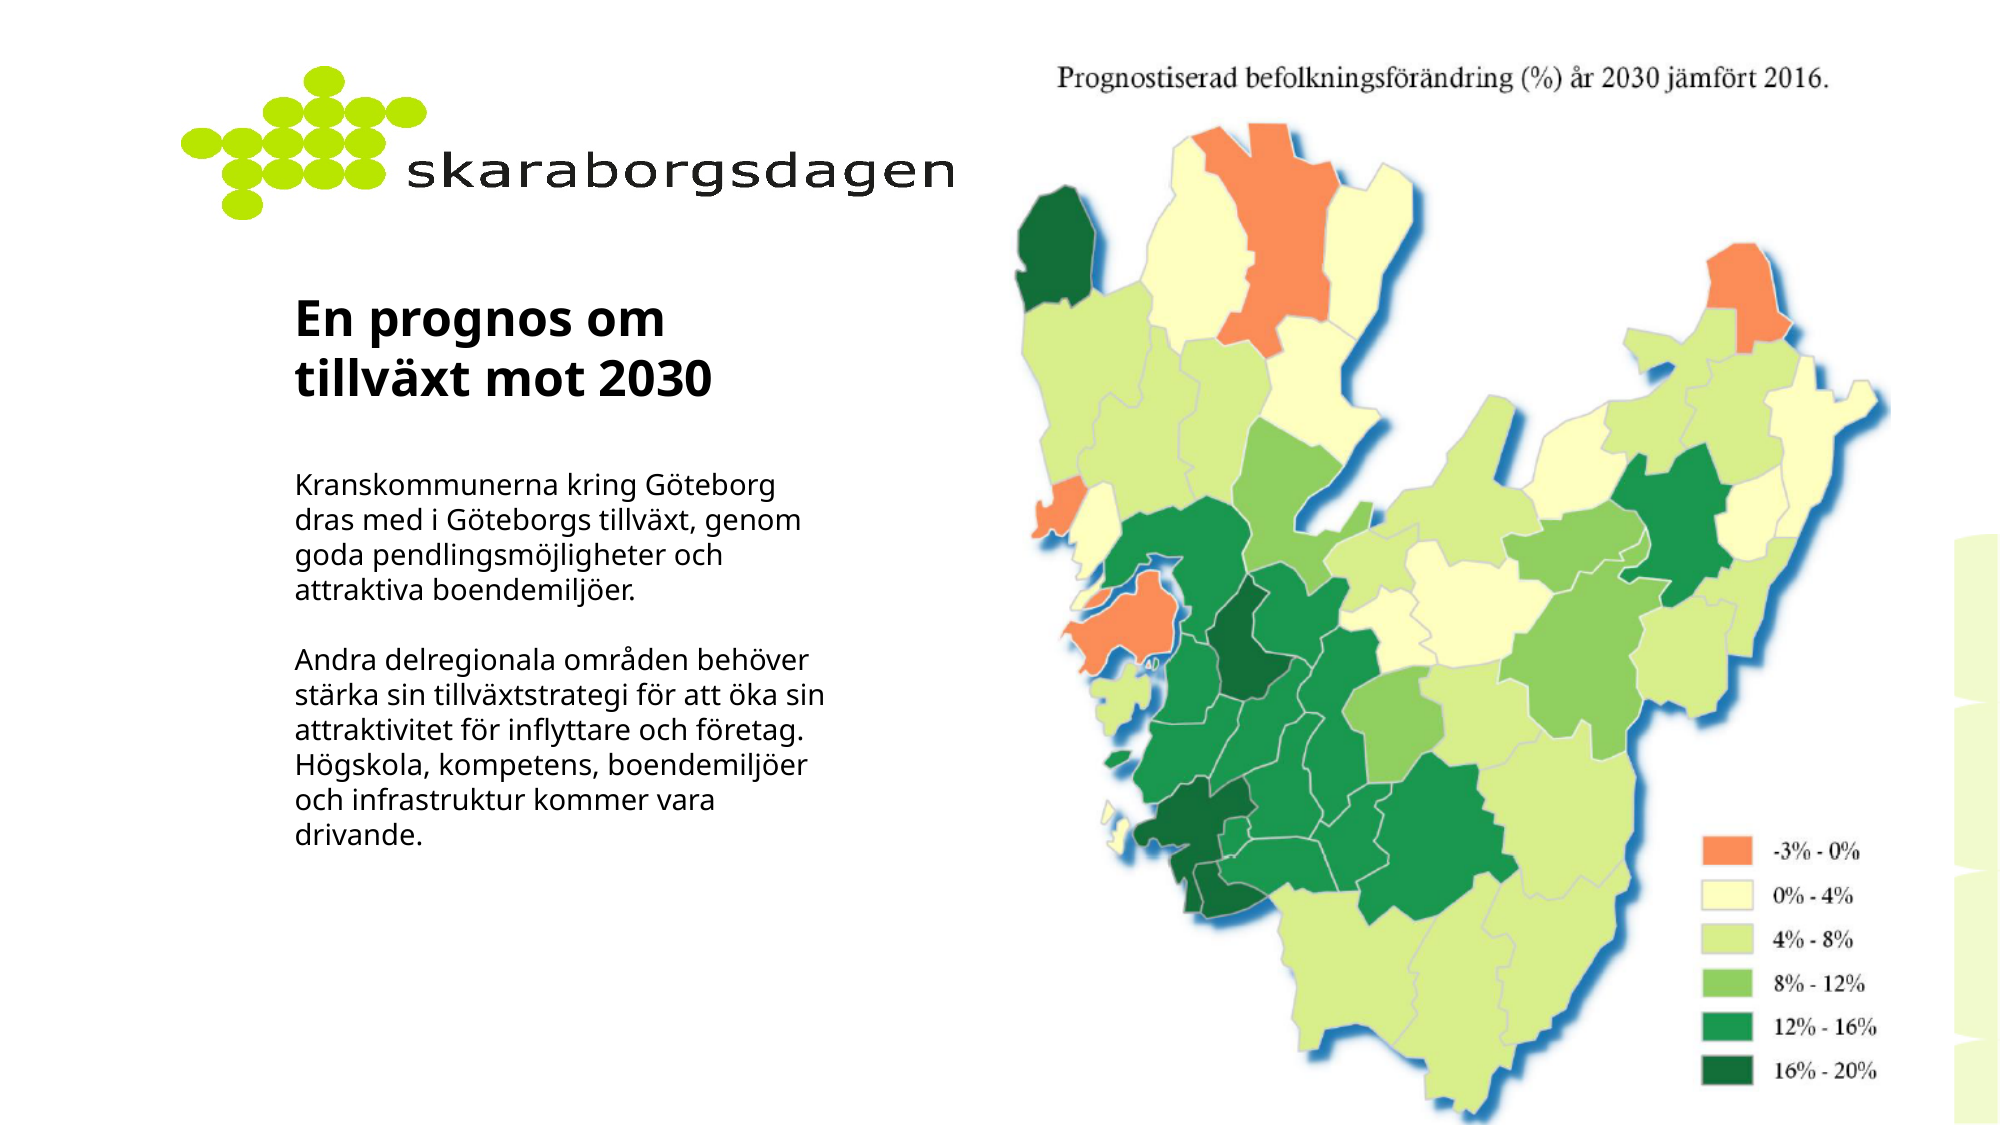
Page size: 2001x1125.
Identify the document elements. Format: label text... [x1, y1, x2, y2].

text_box En prognos om tillväxt mot 2030 Kranskommunerna kring Göteborg dras med i Göteborgs tillväxt, genom goda pendlingsmöjligheter och attraktiva boendemiljöer. Andra delregionala områden behöver stärka sin tillväxtstrategi för att öka sin attraktivitet för inflyttare och företag. Högskola, kompetens, boendemiljöer och infrastruktur kommer vara drivande. [279, 278, 852, 859]
picture [964, 51, 2000, 1125]
picture [181, 66, 953, 220]
